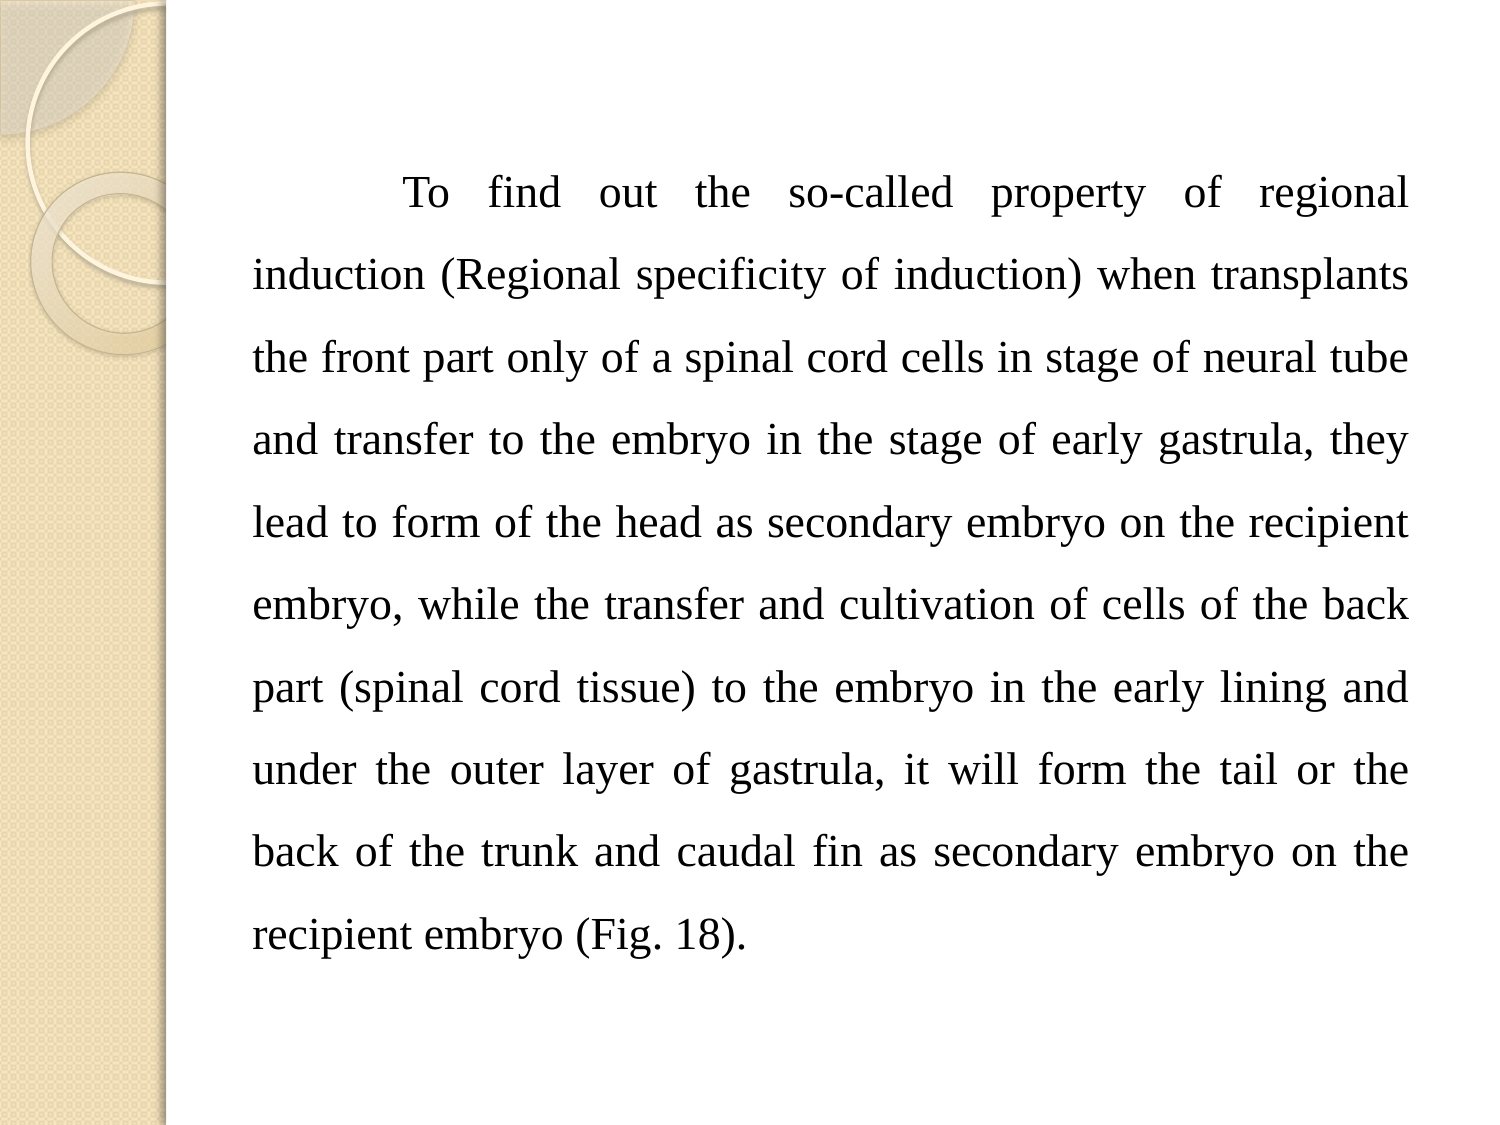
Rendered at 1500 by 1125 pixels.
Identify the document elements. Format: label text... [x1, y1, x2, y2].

text_box To find out the so-called property of regional induction (Regional specificity of induction) when transplants the front part only of a spinal cord cells in stage of neural tube and transfer to the embryo in the stage of early gastrula, they lead to form of the head as secondary embryo on the recipient embryo, while the transfer and cultivation of cells of the back part (spinal cord tissue) to the embryo in the early lining and under the outer layer of gastrula, it will form the tail or the back of the trunk and caudal fin as secondary embryo on the recipient embryo (Fig. 18). [237, 126, 1425, 966]
